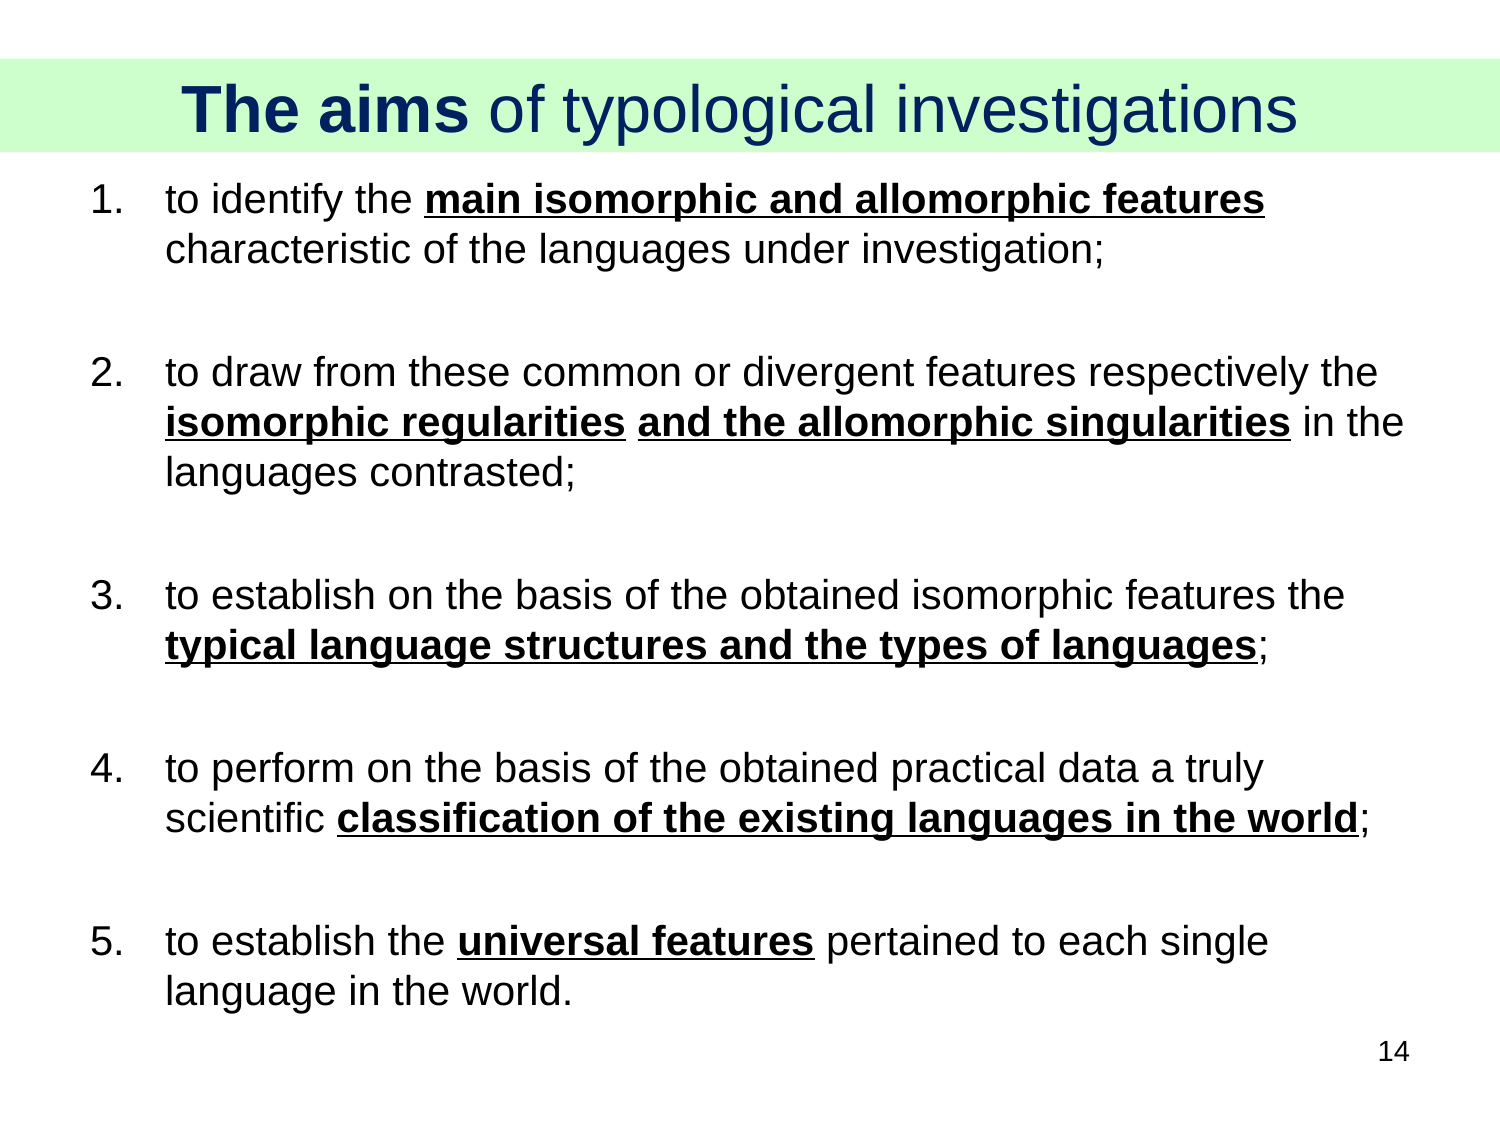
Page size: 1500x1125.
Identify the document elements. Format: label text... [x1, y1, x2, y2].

text_box The aims of typological investigations [0, 58, 1500, 153]
text_box to identify the main isomorphic and allomorphic features characteristic of the languages under investigation; to draw from these common or divergent features respectively the isomorphic regularities and the allomorphic singularities in the languages contrasted; to establish on the basis of the obtained isomorphic features the typical language structures and the types of languages; to perform on the basis of the obtained practical data a truly scientific classification of the existing languages in the world; to establish the universal features pertained to each single language in the world. [74, 164, 1425, 1005]
text_box [1074, 1024, 1425, 1103]
